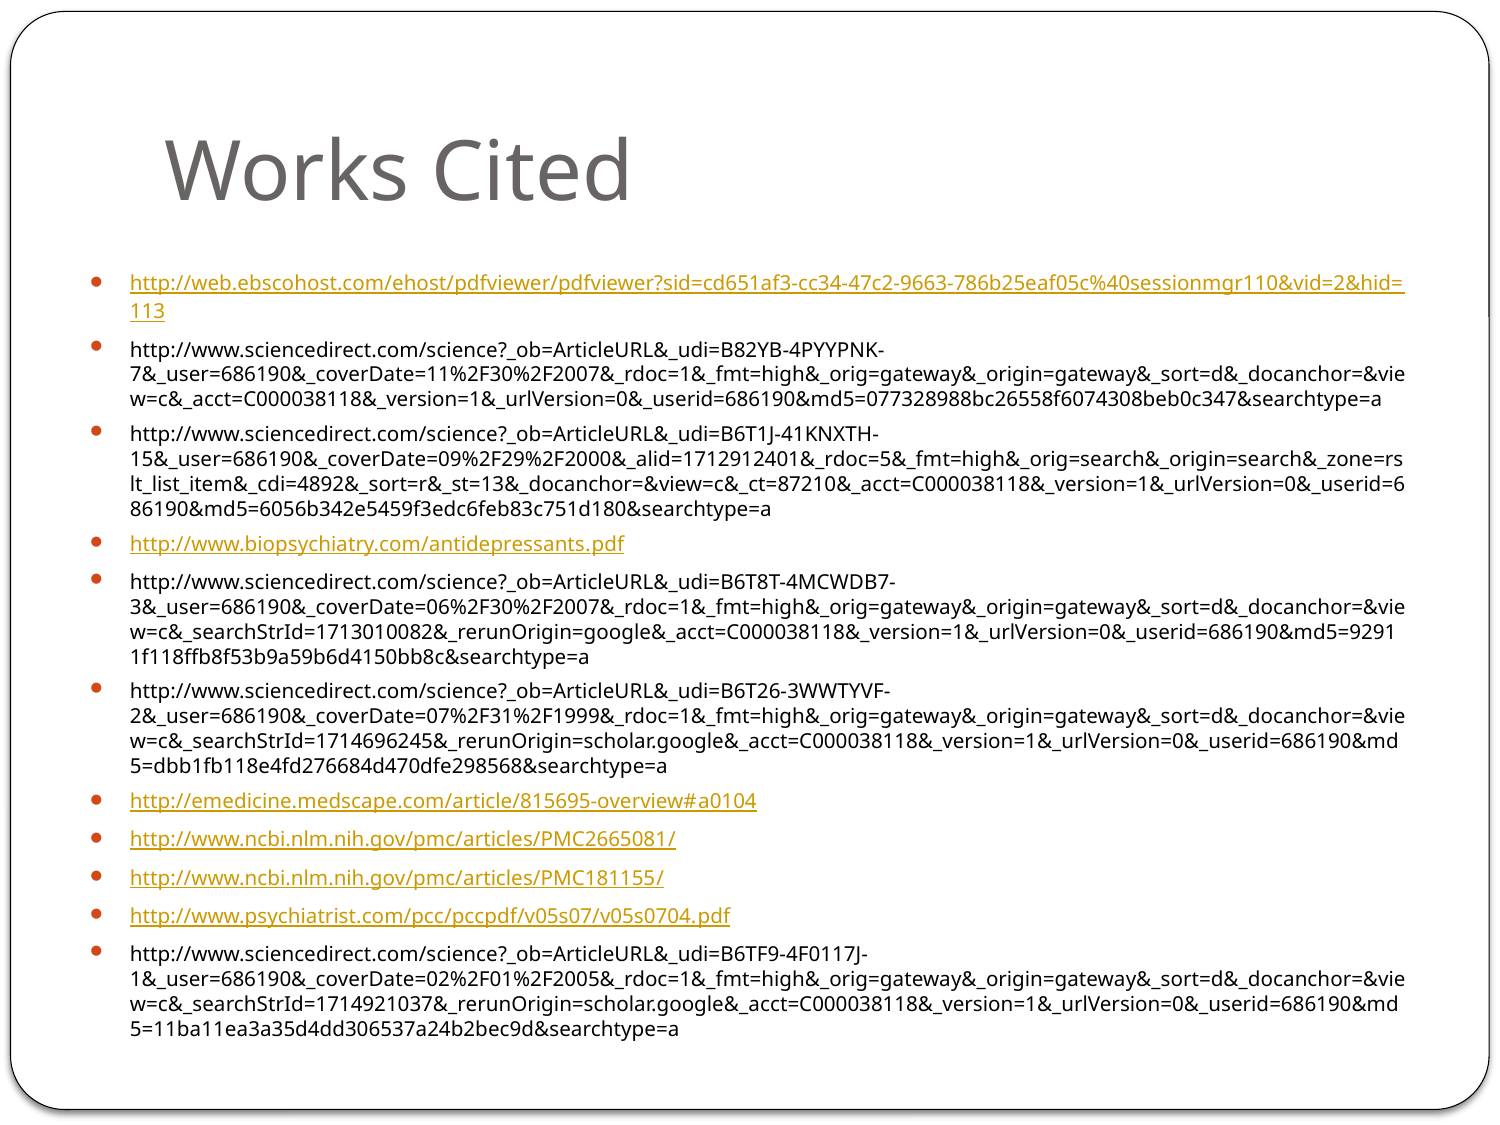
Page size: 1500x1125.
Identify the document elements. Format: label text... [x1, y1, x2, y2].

title Works Cited [150, 45, 1425, 233]
list http://web.ebscohost.com/ehost/pdfviewer/pdfviewer?sid=cd651af3-cc34-47c2-9663-786b25eaf05c%40sessionmgr110&vid=2&hid=113 http://www.sciencedirect.com/science?_ob=ArticleURL&_udi=B82YB-4PYYPNK-7&_user=686190&_coverDate=11%2F30%2F2007&_rdoc=1&_fmt=high&_orig=gateway&_origin=gateway&_sort=d&_docanchor=&view=c&_acct=C000038118&_version=1&_urlVersion=0&_userid=686190&md5=077328988bc26558f6074308beb0c347&searchtype=a http://www.sciencedirect.com/science?_ob=ArticleURL&_udi=B6T1J-41KNXTH-15&_user=686190&_coverDate=09%2F29%2F2000&_alid=1712912401&_rdoc=5&_fmt=high&_orig=search&_origin=search&_zone=rslt_list_item&_cdi=4892&_sort=r&_st=13&_docanchor=&view=c&_ct=87210&_acct=C000038118&_version=1&_urlVersion=0&_userid=686190&md5=6056b342e5459f3edc6feb83c751d180&searchtype=a http://www.biopsychiatry.com/antidepressants.pdf http://www.sciencedirect.com/science?_ob=ArticleURL&_udi=B6T8T-4MCWDB7-3&_user=686190&_coverDate=06%2F30%2F2007&_rdoc=1&_fmt=high&_orig=gateway&_origin=gateway&_sort=d&_docanchor=&view=c&_searchStrId=1713010082&_rerunOrigin=google&_acct=C000038118&_version=1&_urlVersion=0&_userid=686190&md5=92911f118ffb8f53b9a59b6d4150bb8c&searchtype=a http://www.sciencedirect.com/science?_ob=ArticleURL&_udi=B6T26-3WWTYVF-2&_user=686190&_coverDate=07%2F31%2F1999&_rdoc=1&_fmt=high&_orig=gateway&_origin=gateway&_sort=d&_docanchor=&view=c&_searchStrId=1714696245&_rerunOrigin=scholar.google&_acct=C000038118&_version=1&_urlVersion=0&_userid=686190&md5=dbb1fb118e4fd276684d470dfe298568&searchtype=a http://emedicine.medscape.com/article/815695-overview#a0104 http://www.ncbi.nlm.nih.gov/pmc/articles/PMC2665081/ http://www.ncbi.nlm.nih.gov/pmc/articles/PMC181155/ http://www.psychiatrist.com/pcc/pccpdf/v05s07/v05s0704.pdf http://www.sciencedirect.com/science?_ob=ArticleURL&_udi=B6TF9-4F0117J-1&_user=686190&_coverDate=02%2F01%2F2005&_rdoc=1&_fmt=high&_orig=gateway&_origin=gateway&_sort=d&_docanchor=&view=c&_searchStrId=1714921037&_rerunOrigin=scholar.google&_acct=C000038118&_version=1&_urlVersion=0&_userid=686190&md5=11ba11ea3a35d4dd306537a24b2bec9d&searchtype=a [75, 262, 1425, 1079]
